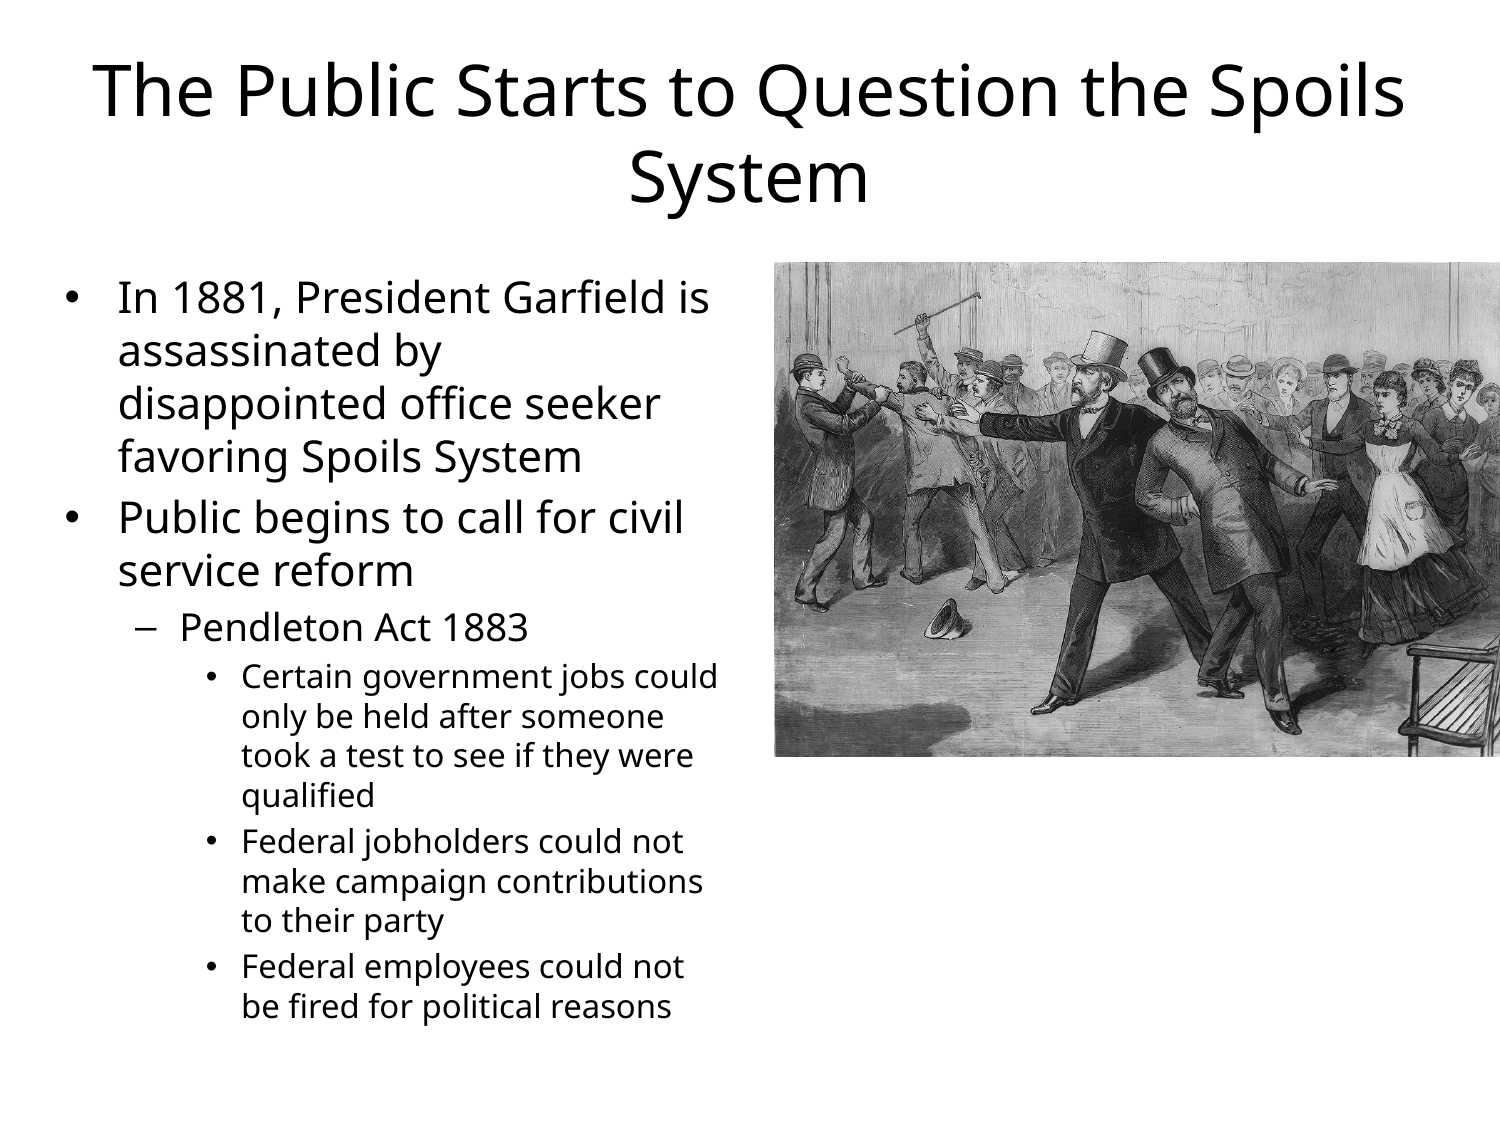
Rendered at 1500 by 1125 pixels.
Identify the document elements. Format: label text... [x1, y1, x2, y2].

picture [774, 262, 1500, 757]
list In 1881, President Garfield is assassinated by disappointed office seeker favoring Spoils System Public begins to call for civil service reform Pendleton Act 1883 Certain government jobs could only be held after someone took a test to see if they were qualified Federal jobholders could not make campaign contributions to their party Federal employees could not be fired for political reasons [49, 262, 738, 1050]
title The Public Starts to Question the Spoils System [49, 37, 1451, 225]
